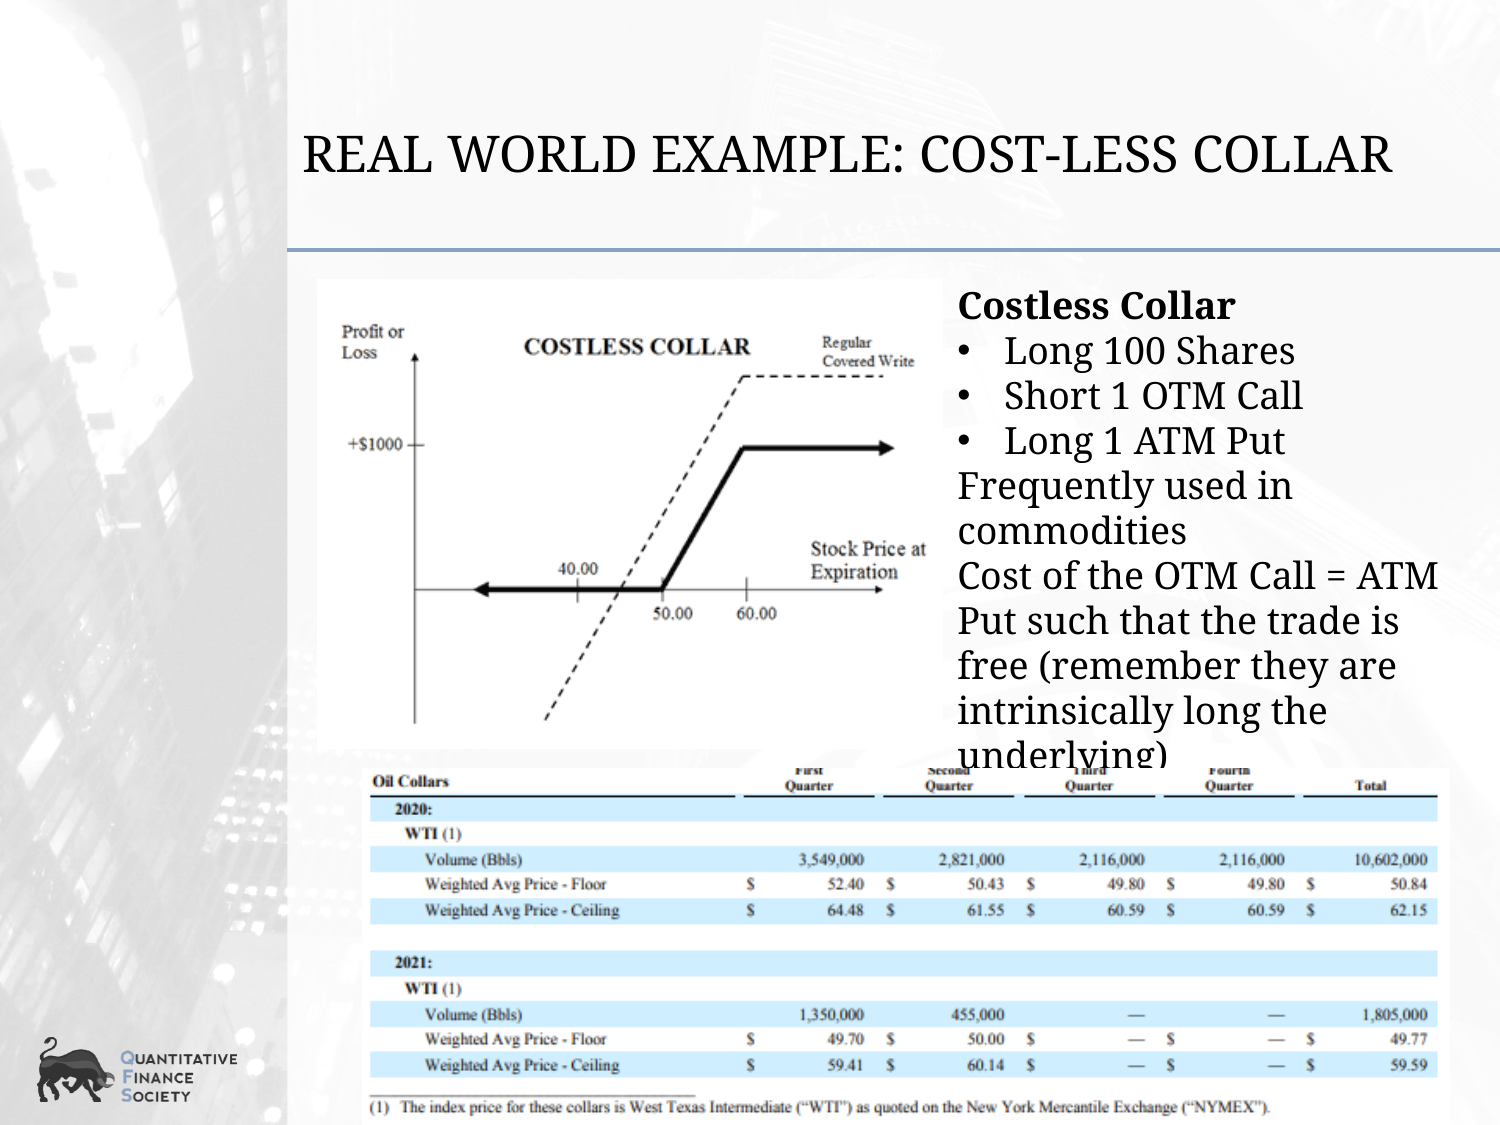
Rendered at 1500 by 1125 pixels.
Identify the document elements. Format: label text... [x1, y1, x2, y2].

picture [317, 279, 943, 749]
title Real World Example: Cost-less Collar [287, 87, 1450, 218]
picture [362, 768, 1451, 1125]
picture [37, 1037, 237, 1102]
text_box Costless Collar Long 100 Shares Short 1 OTM Call Long 1 ATM Put Frequently used in commodities Cost of the OTM Call = ATM Put such that the trade is free (remember they are intrinsically long the underlying) Often done on a 2-6 quarter basis [942, 274, 1481, 875]
